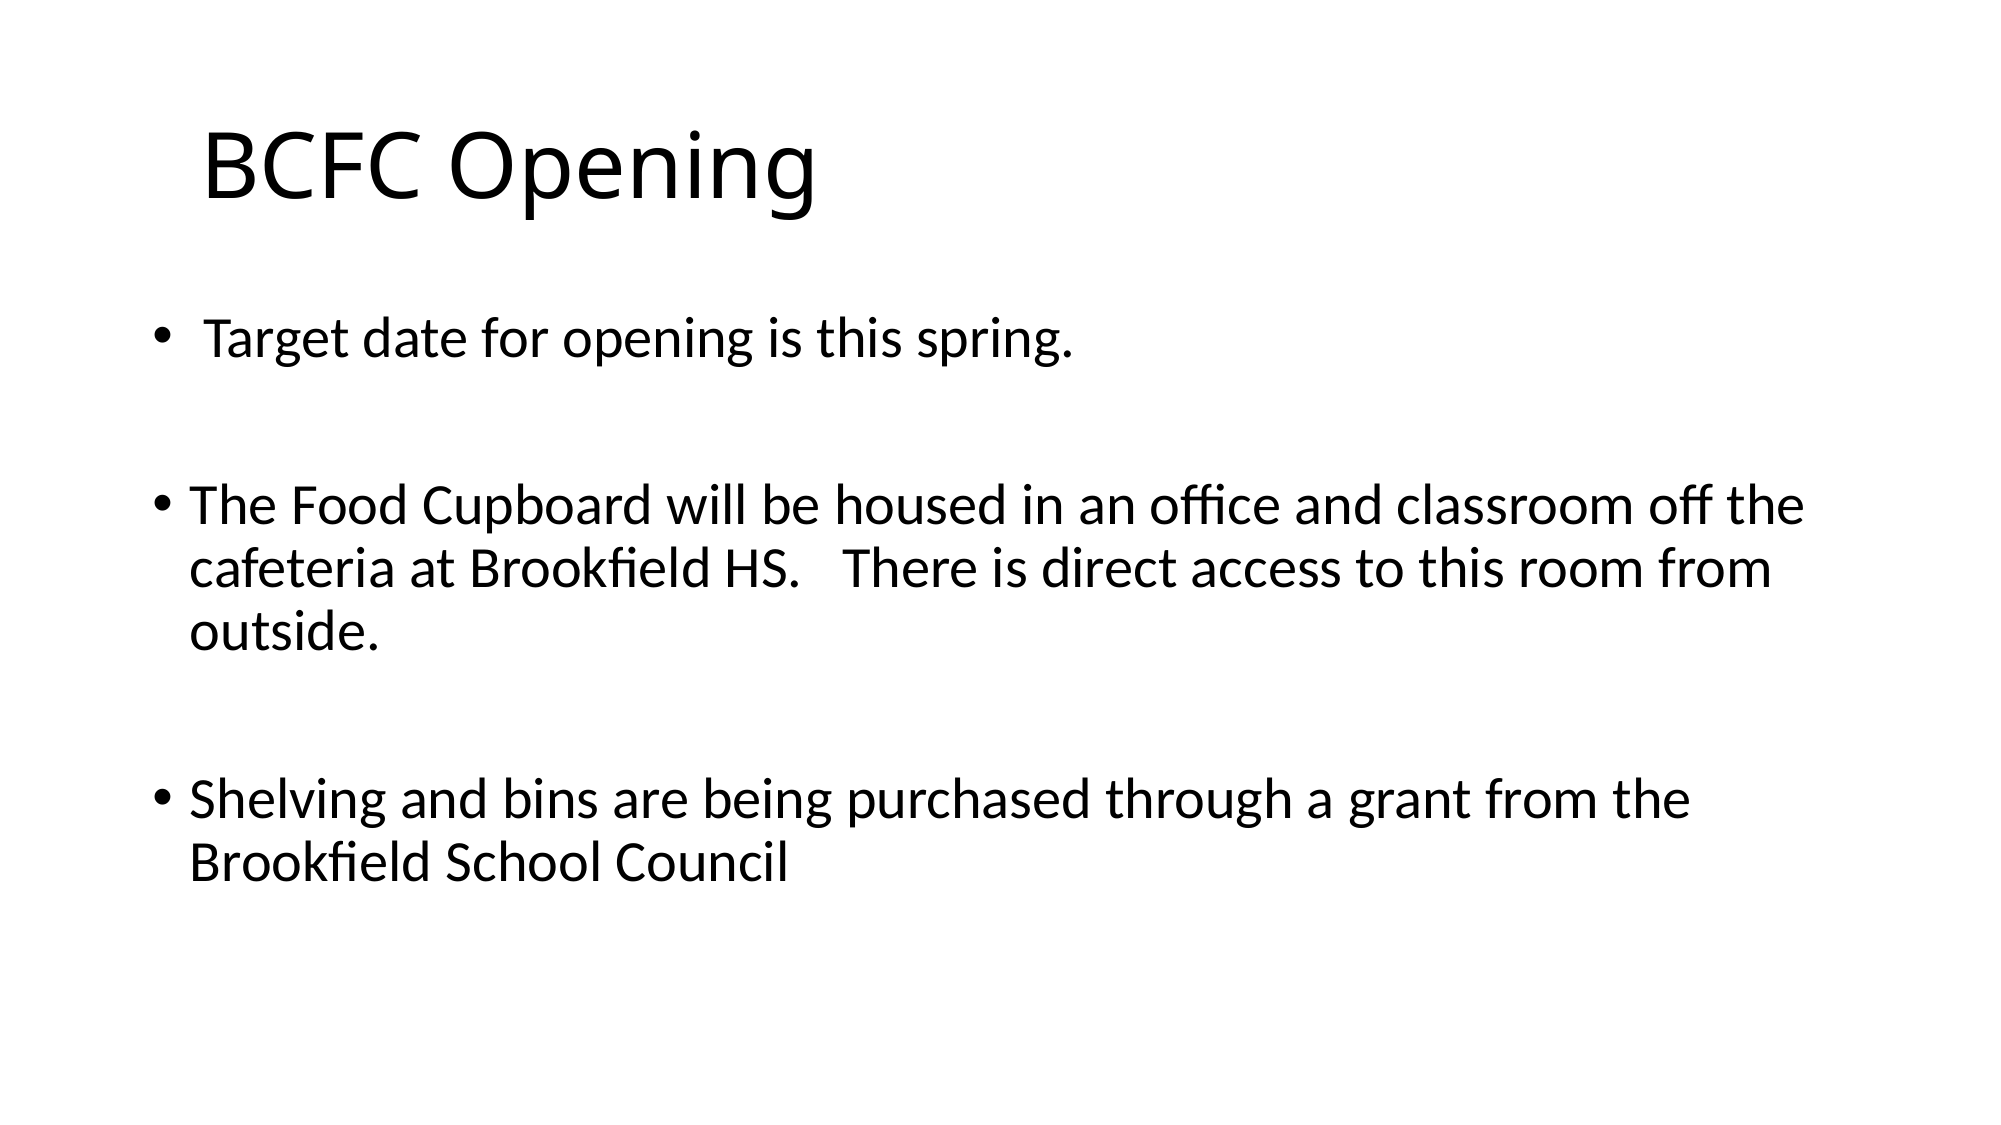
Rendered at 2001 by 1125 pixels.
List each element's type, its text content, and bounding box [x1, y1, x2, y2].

title BCFC Opening [137, 59, 1863, 278]
list Target date for opening is this spring. The Food Cupboard will be housed in an office and classroom off the cafeteria at Brookfield HS. There is direct access to this room from outside. Shelving and bins are being purchased through a grant from the Brookfield School Council [137, 299, 1863, 1014]
